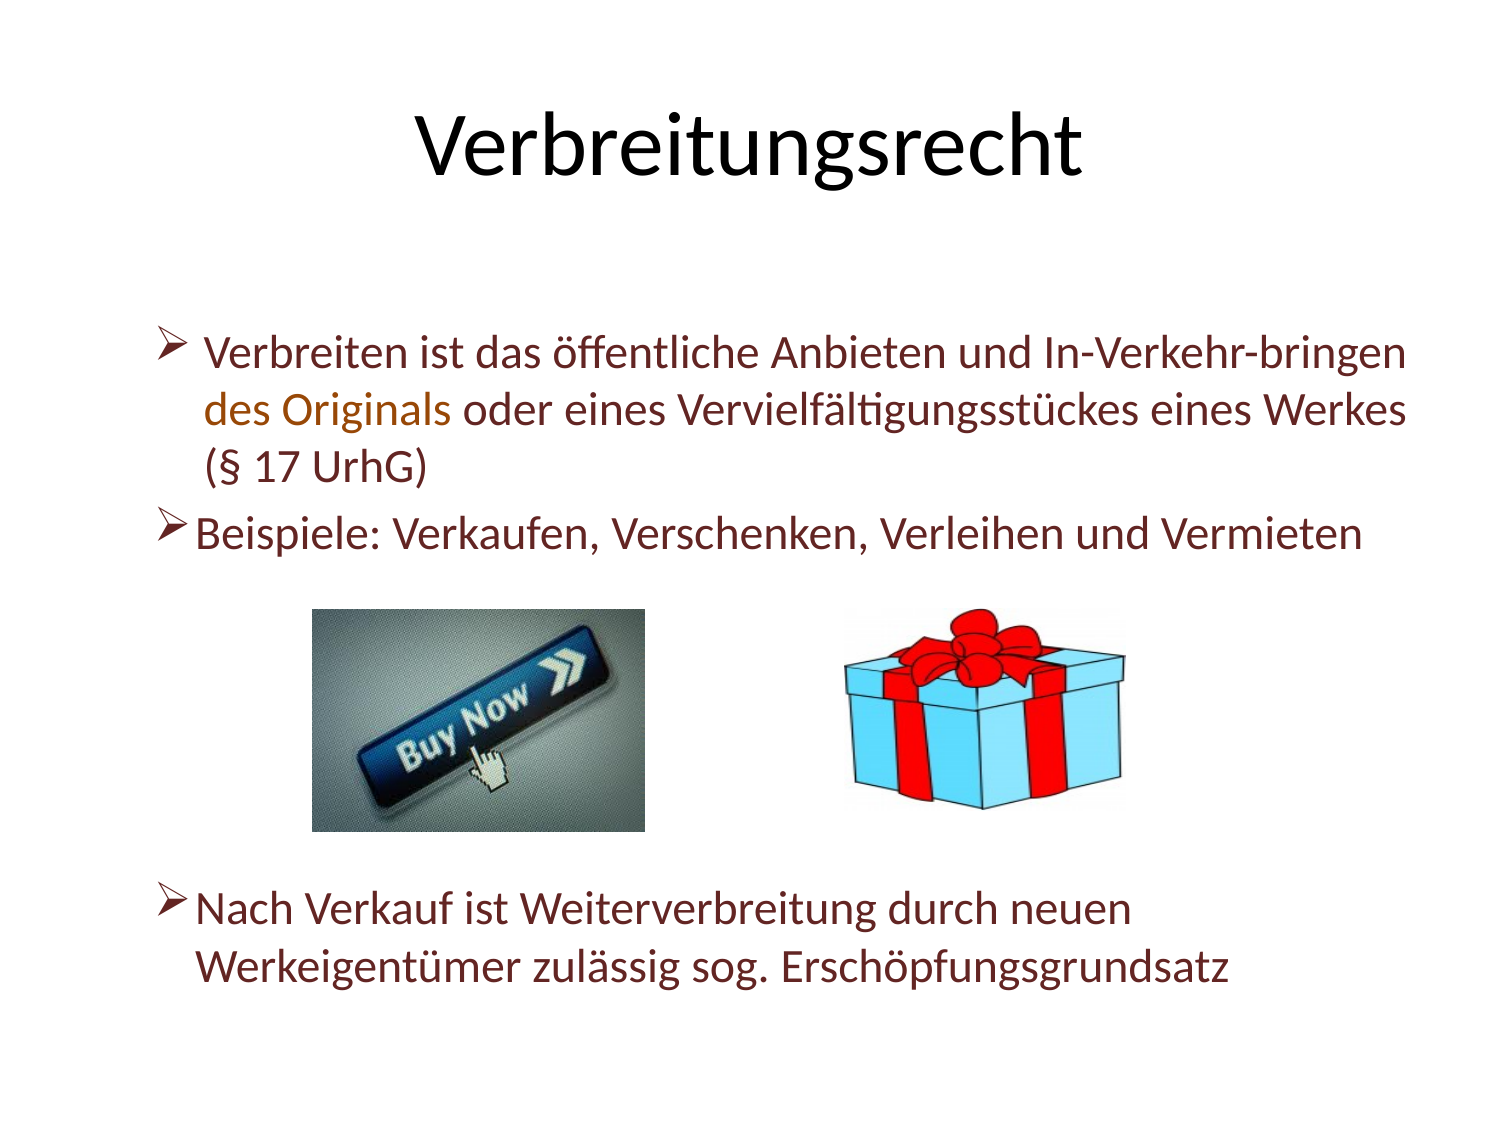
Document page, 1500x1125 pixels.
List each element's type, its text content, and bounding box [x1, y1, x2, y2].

title Verbreitungsrecht [75, 45, 1425, 233]
list Verbreiten ist das öffentliche Anbieten und In-Verkehr-bringen des Originals oder eines Vervielfältigungsstückes eines Werkes (§ 17 UrhG) Beispiele: Verkaufen, Verschenken, Verleihen und Vermieten Nach Verkauf ist Weiterverbreitung durch neuen Werkeigentümer zulässig sog. Erschöpfungsgrundsatz [75, 262, 1425, 1005]
picture [844, 608, 1126, 811]
picture [311, 609, 646, 832]
